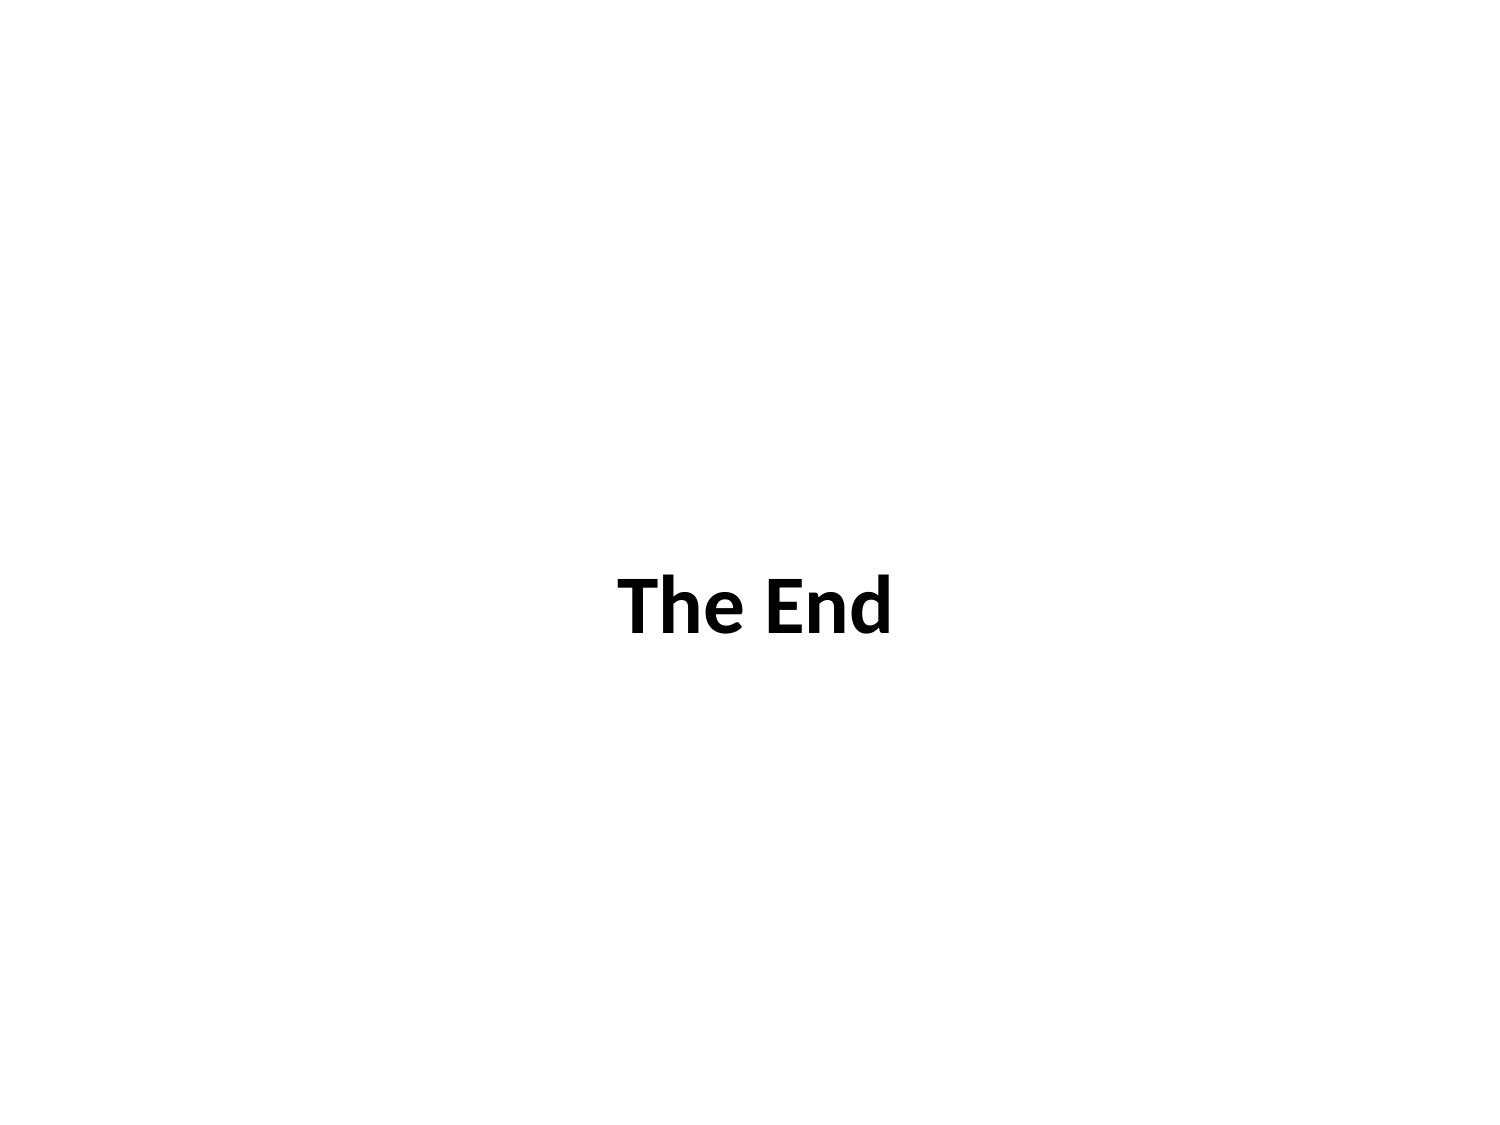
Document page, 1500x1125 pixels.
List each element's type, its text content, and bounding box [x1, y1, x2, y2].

list The End [118, 476, 1394, 723]
